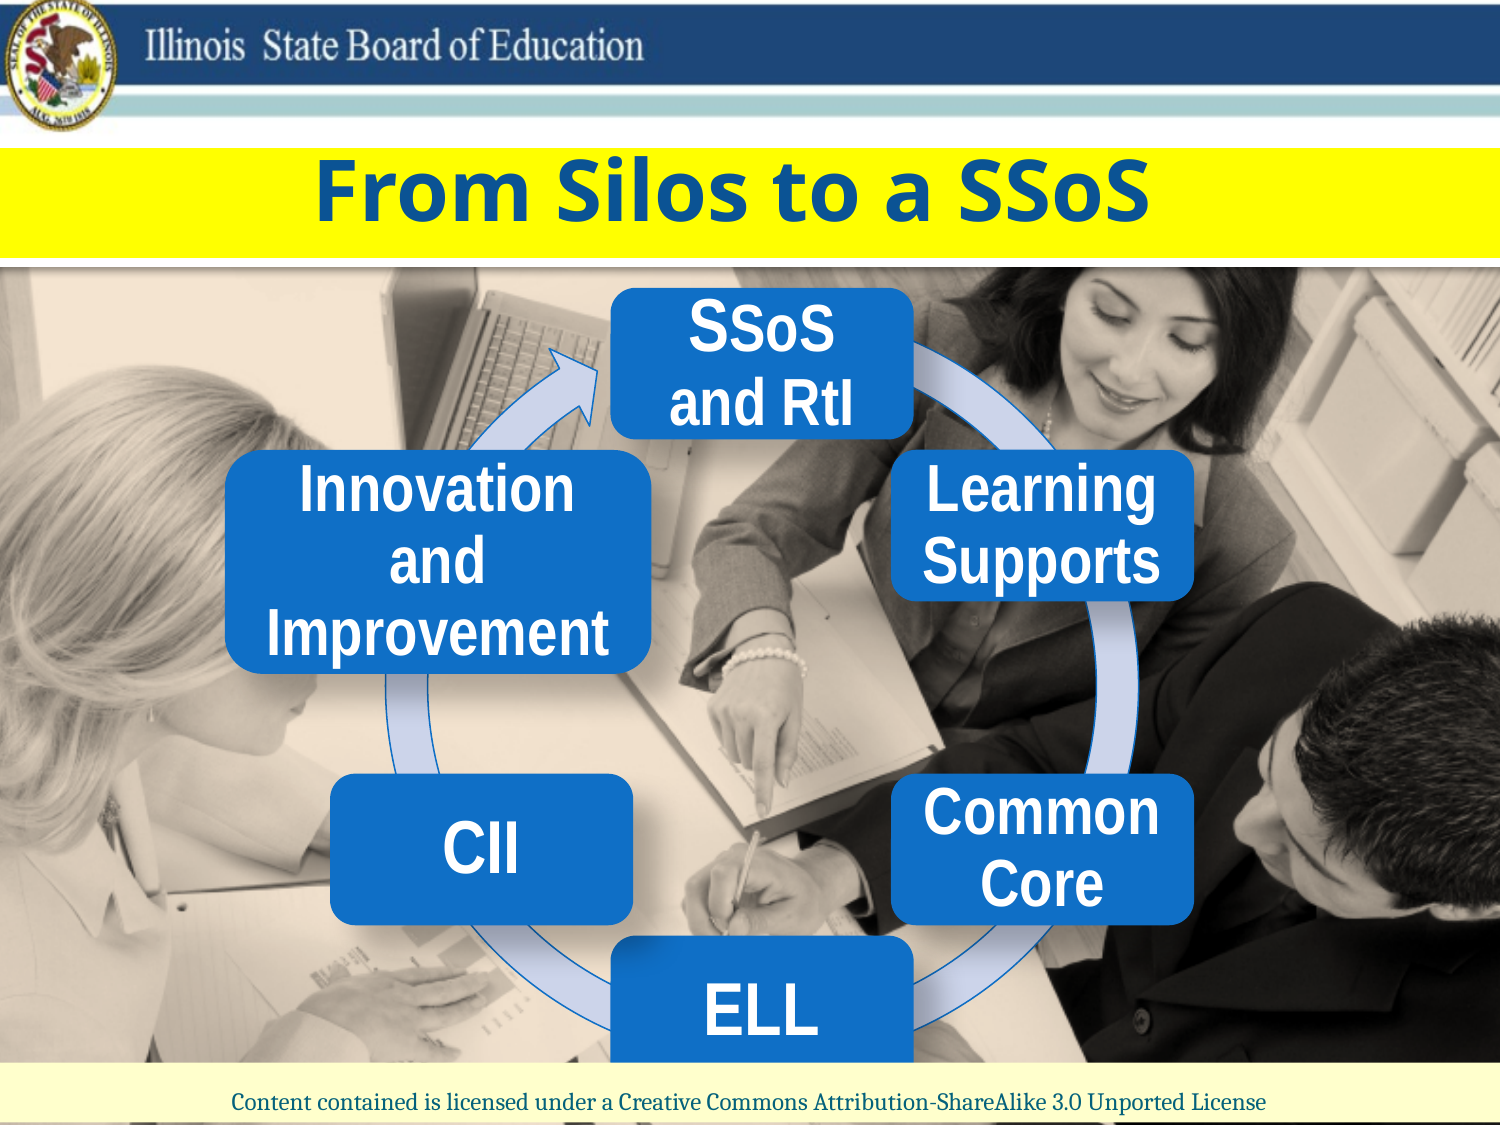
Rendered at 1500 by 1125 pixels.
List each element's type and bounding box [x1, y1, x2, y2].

list [74, 287, 1388, 1088]
picture [0, 0, 1500, 1125]
